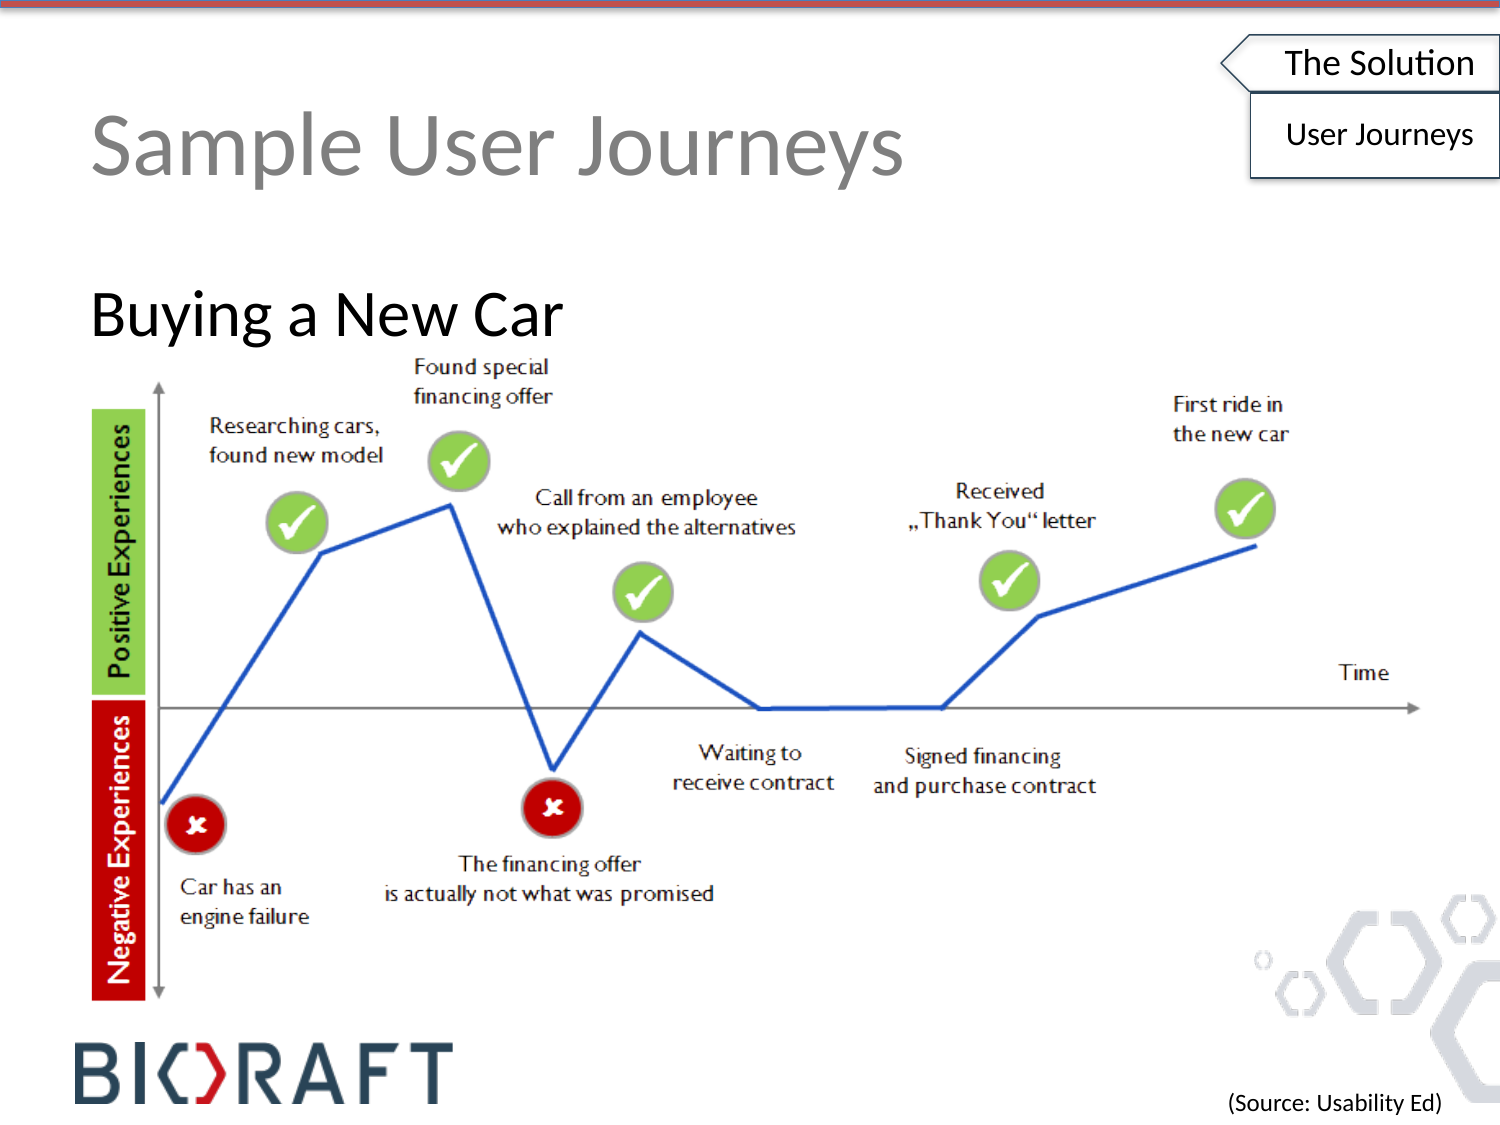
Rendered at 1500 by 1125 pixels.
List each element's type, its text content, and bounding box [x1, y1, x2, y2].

list Buying a New Car [75, 262, 1425, 351]
title Sample User Journeys [75, 45, 1425, 233]
text_box The Solution [1259, 30, 1500, 34]
picture [74, 352, 1426, 1006]
text_box [1250, 92, 1500, 179]
text_box [1220, 34, 1500, 93]
text_box (Source: Usability Ed) [1212, 1079, 1458, 1124]
text_box User Journeys [1259, 104, 1500, 160]
